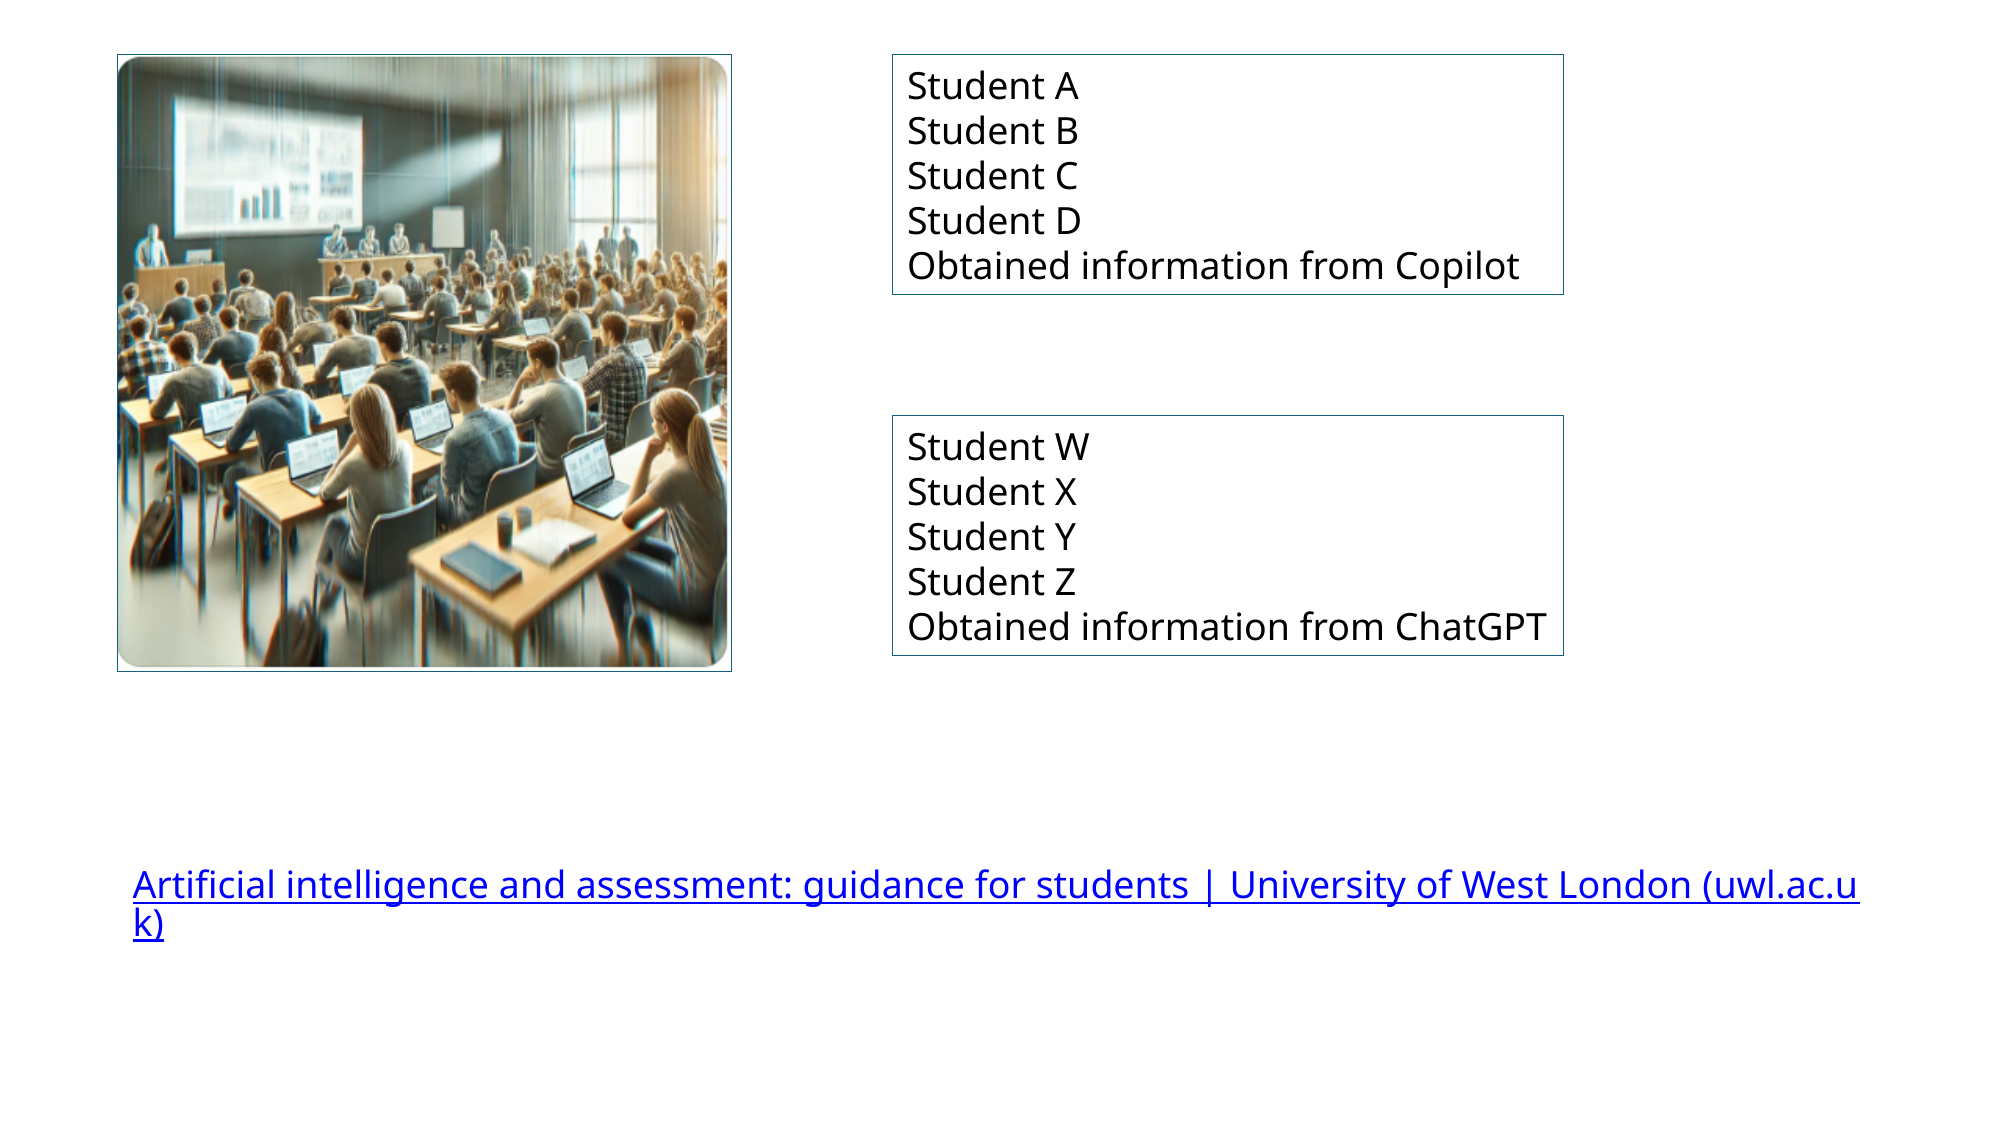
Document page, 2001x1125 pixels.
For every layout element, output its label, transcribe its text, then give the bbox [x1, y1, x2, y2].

text_box Artificial intelligence and assessment: guidance for students | University of West London (uwl.ac.uk) [117, 853, 1887, 920]
text_box Student W Student X Student Y Student Z Obtained information from ChatGPT [892, 415, 1564, 656]
text_box Student A Student B Student C Student D Obtained information from Copilot [892, 54, 1564, 295]
picture [117, 54, 733, 673]
